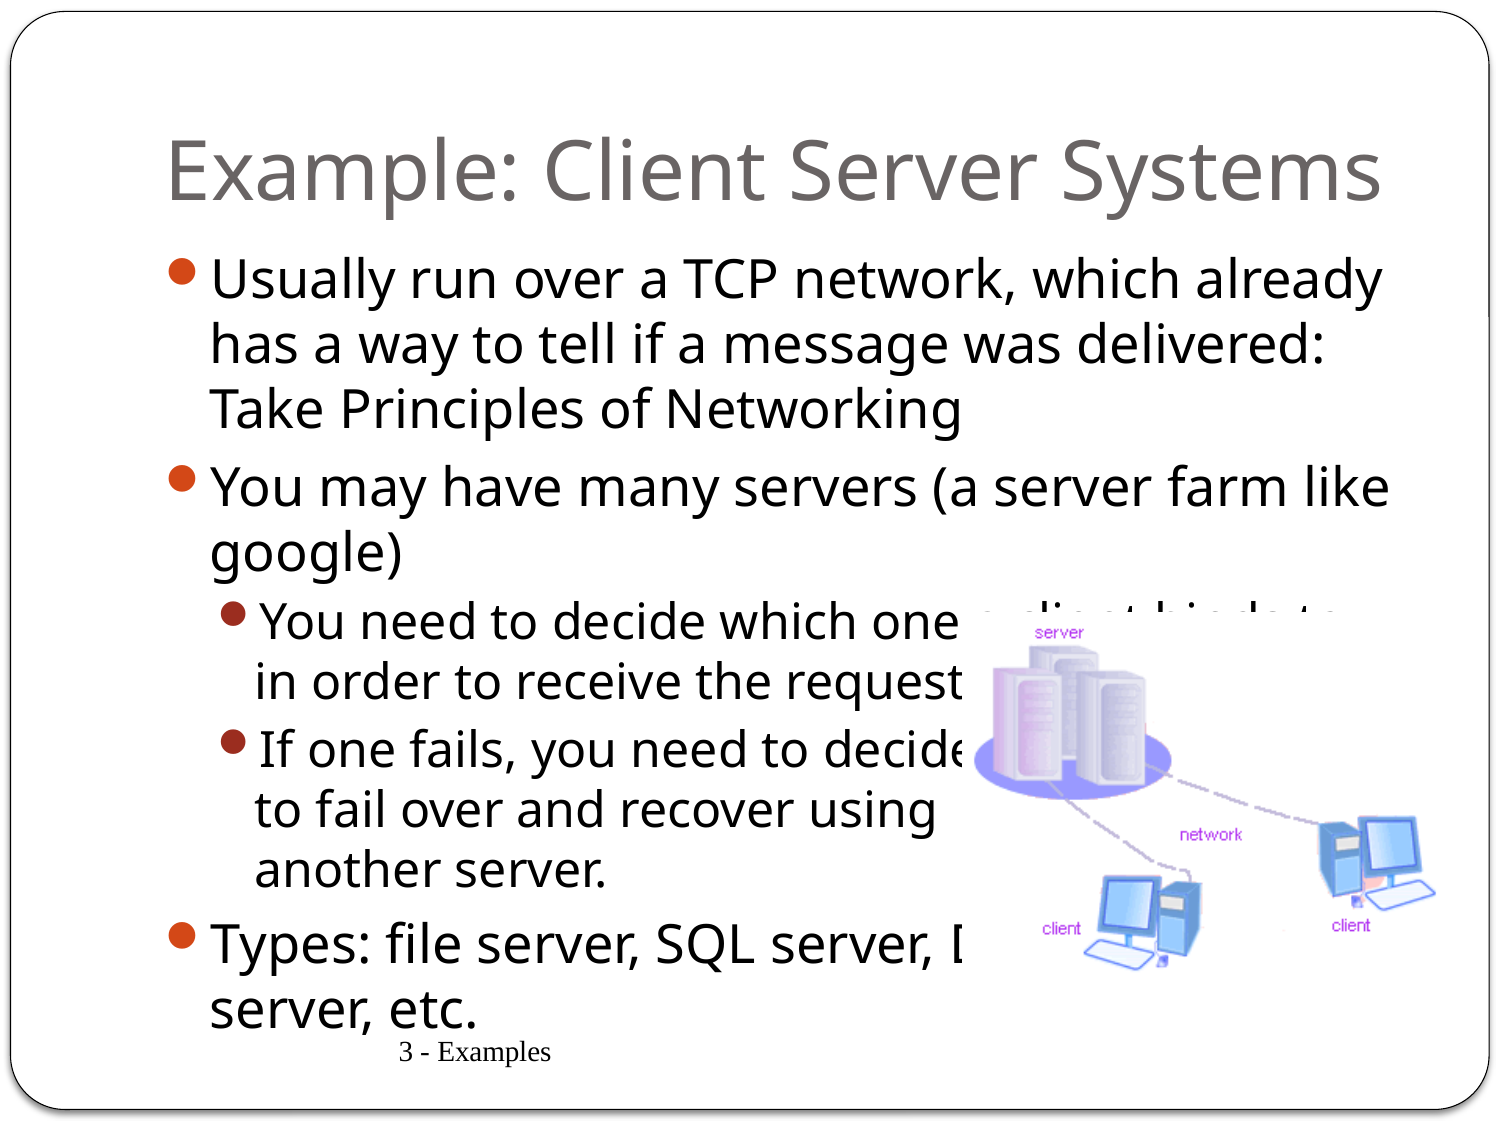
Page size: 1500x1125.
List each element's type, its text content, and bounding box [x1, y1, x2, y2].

title Example: Client Server Systems [150, 45, 1425, 233]
list Usually run over a TCP network, which already has a way to tell if a message was delivered: Take Principles of Networking You may have many servers (a server farm like google) You need to decide which one a client binds to, in order to receive the requested service. If one fails, you need to decide how to fail over and recover using another server. Types: file server, SQL server, DNS server, etc. [150, 237, 1425, 988]
picture [962, 612, 1447, 988]
footer 3 - Examples [150, 1012, 800, 1088]
